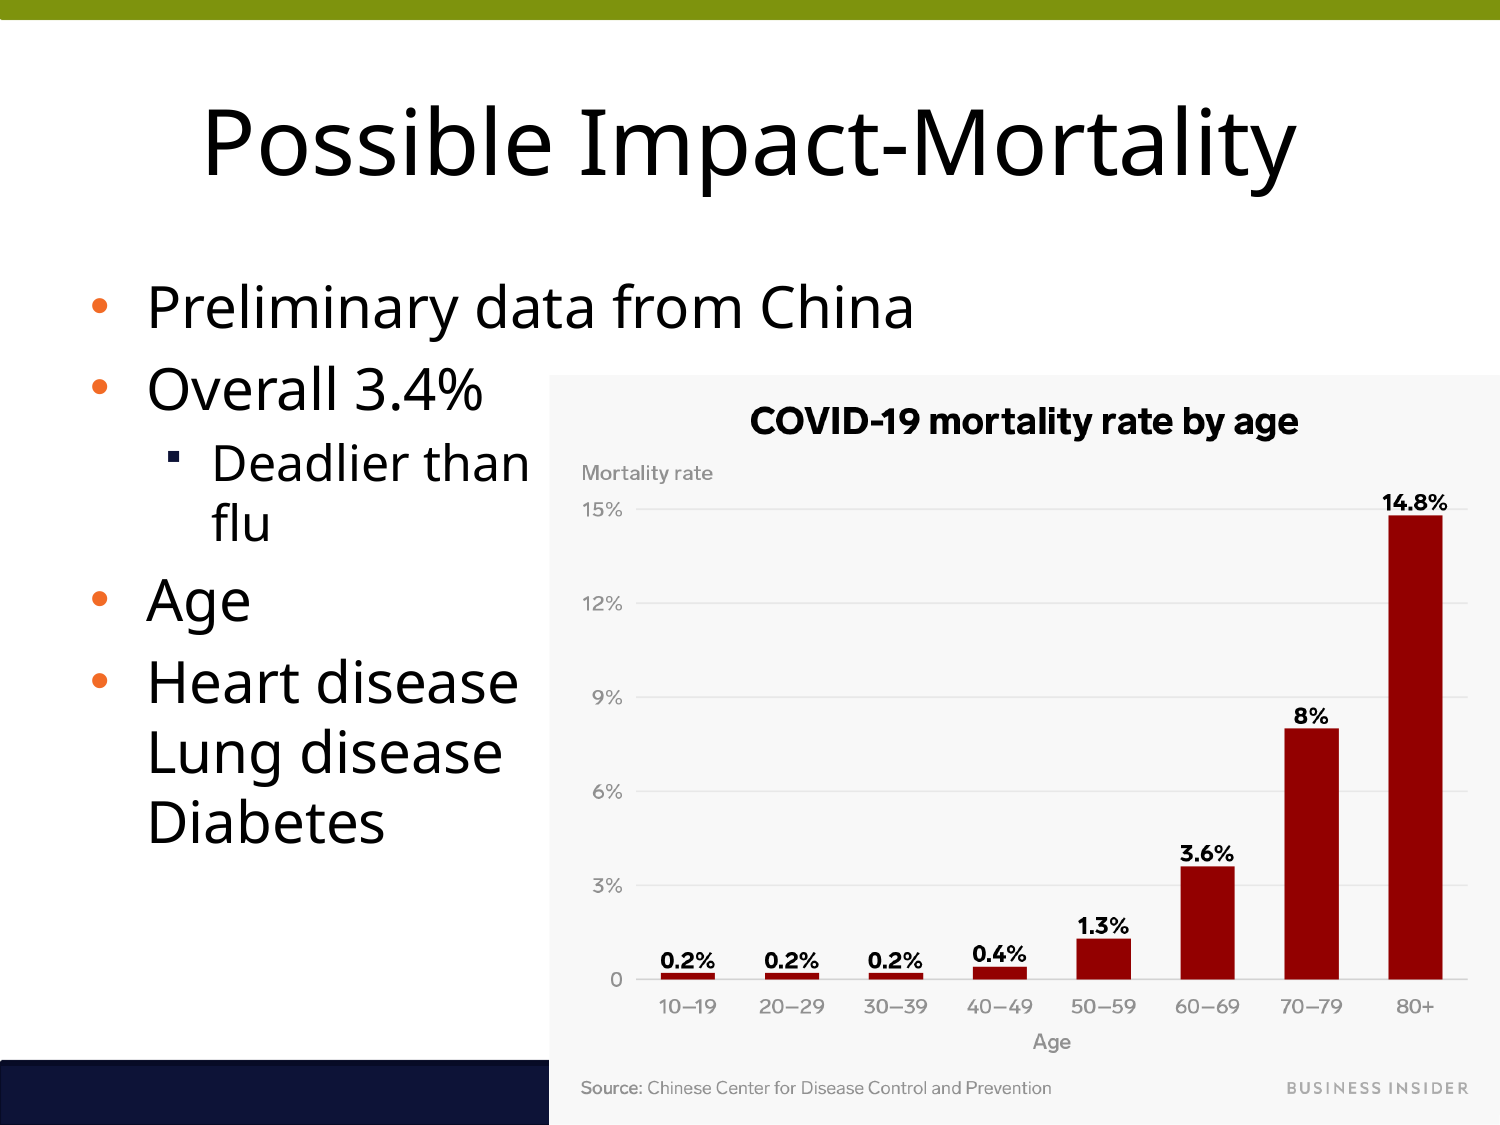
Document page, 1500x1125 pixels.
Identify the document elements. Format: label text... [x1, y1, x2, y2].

title Possible Impact-Mortality [75, 45, 1425, 233]
list Preliminary data from China Overall 3.4% Deadlier than flu Age Heart disease Lung disease Diabetes [75, 262, 1425, 1005]
picture [0, 0, 1500, 1125]
